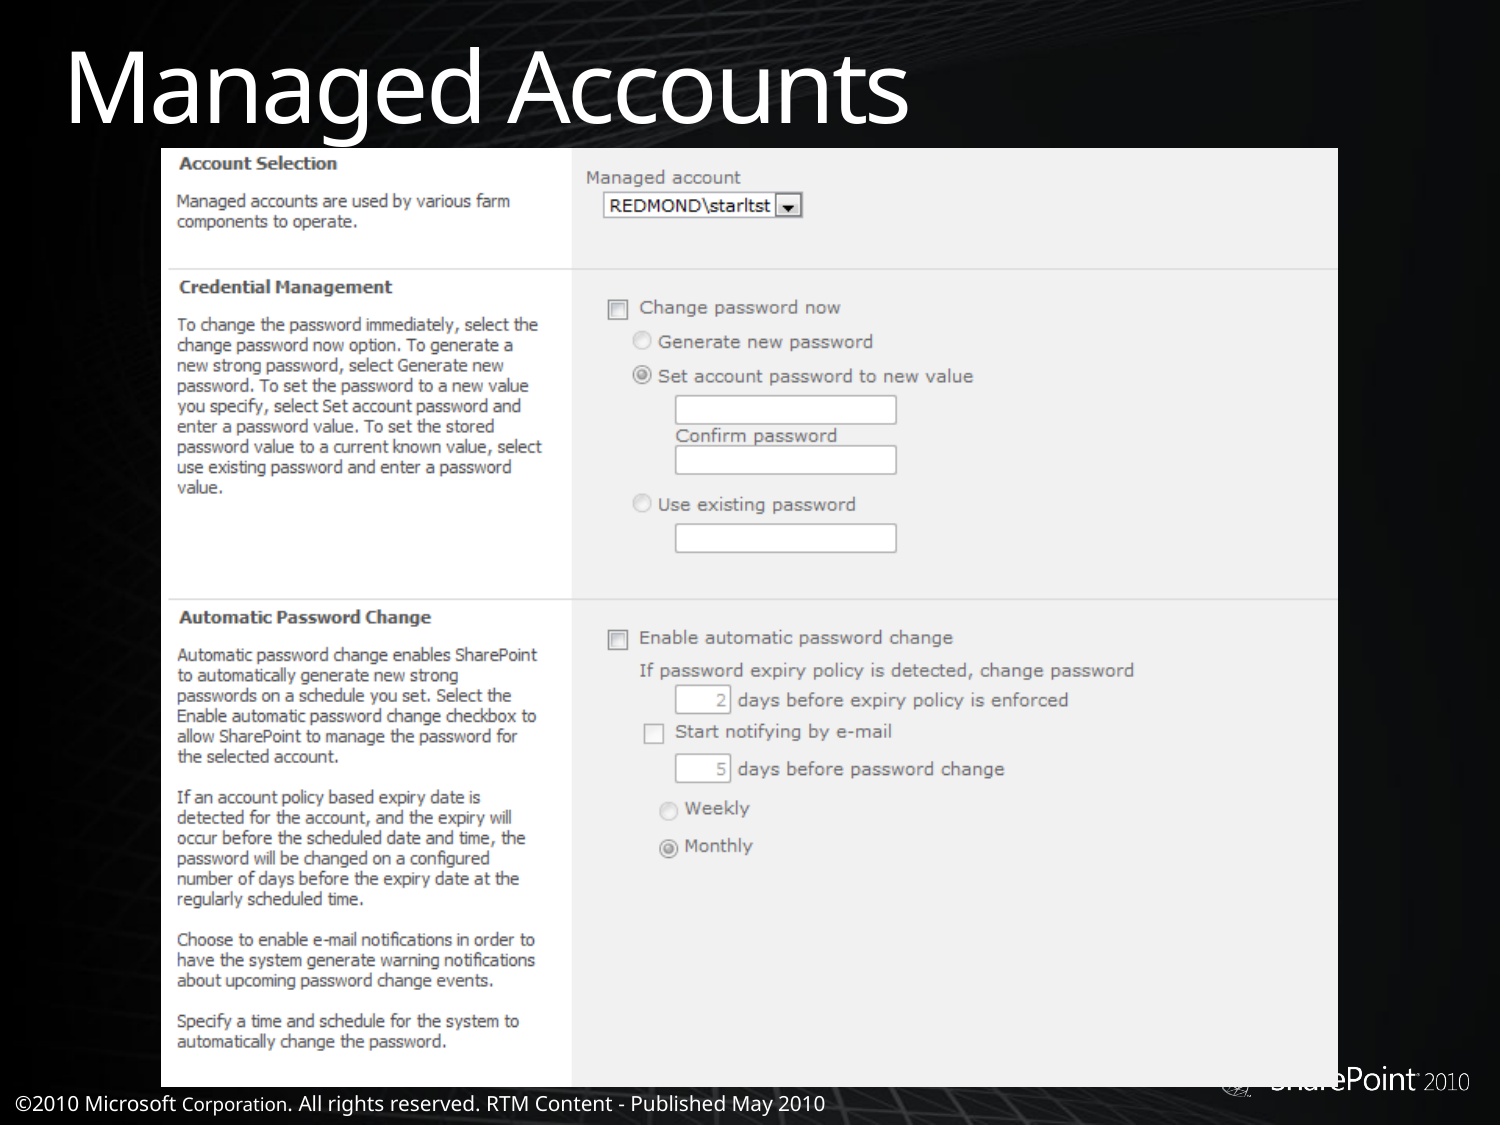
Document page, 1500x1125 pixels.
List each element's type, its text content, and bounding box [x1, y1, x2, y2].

picture [0, 0, 1500, 1125]
title Managed Accounts [62, 37, 1438, 147]
